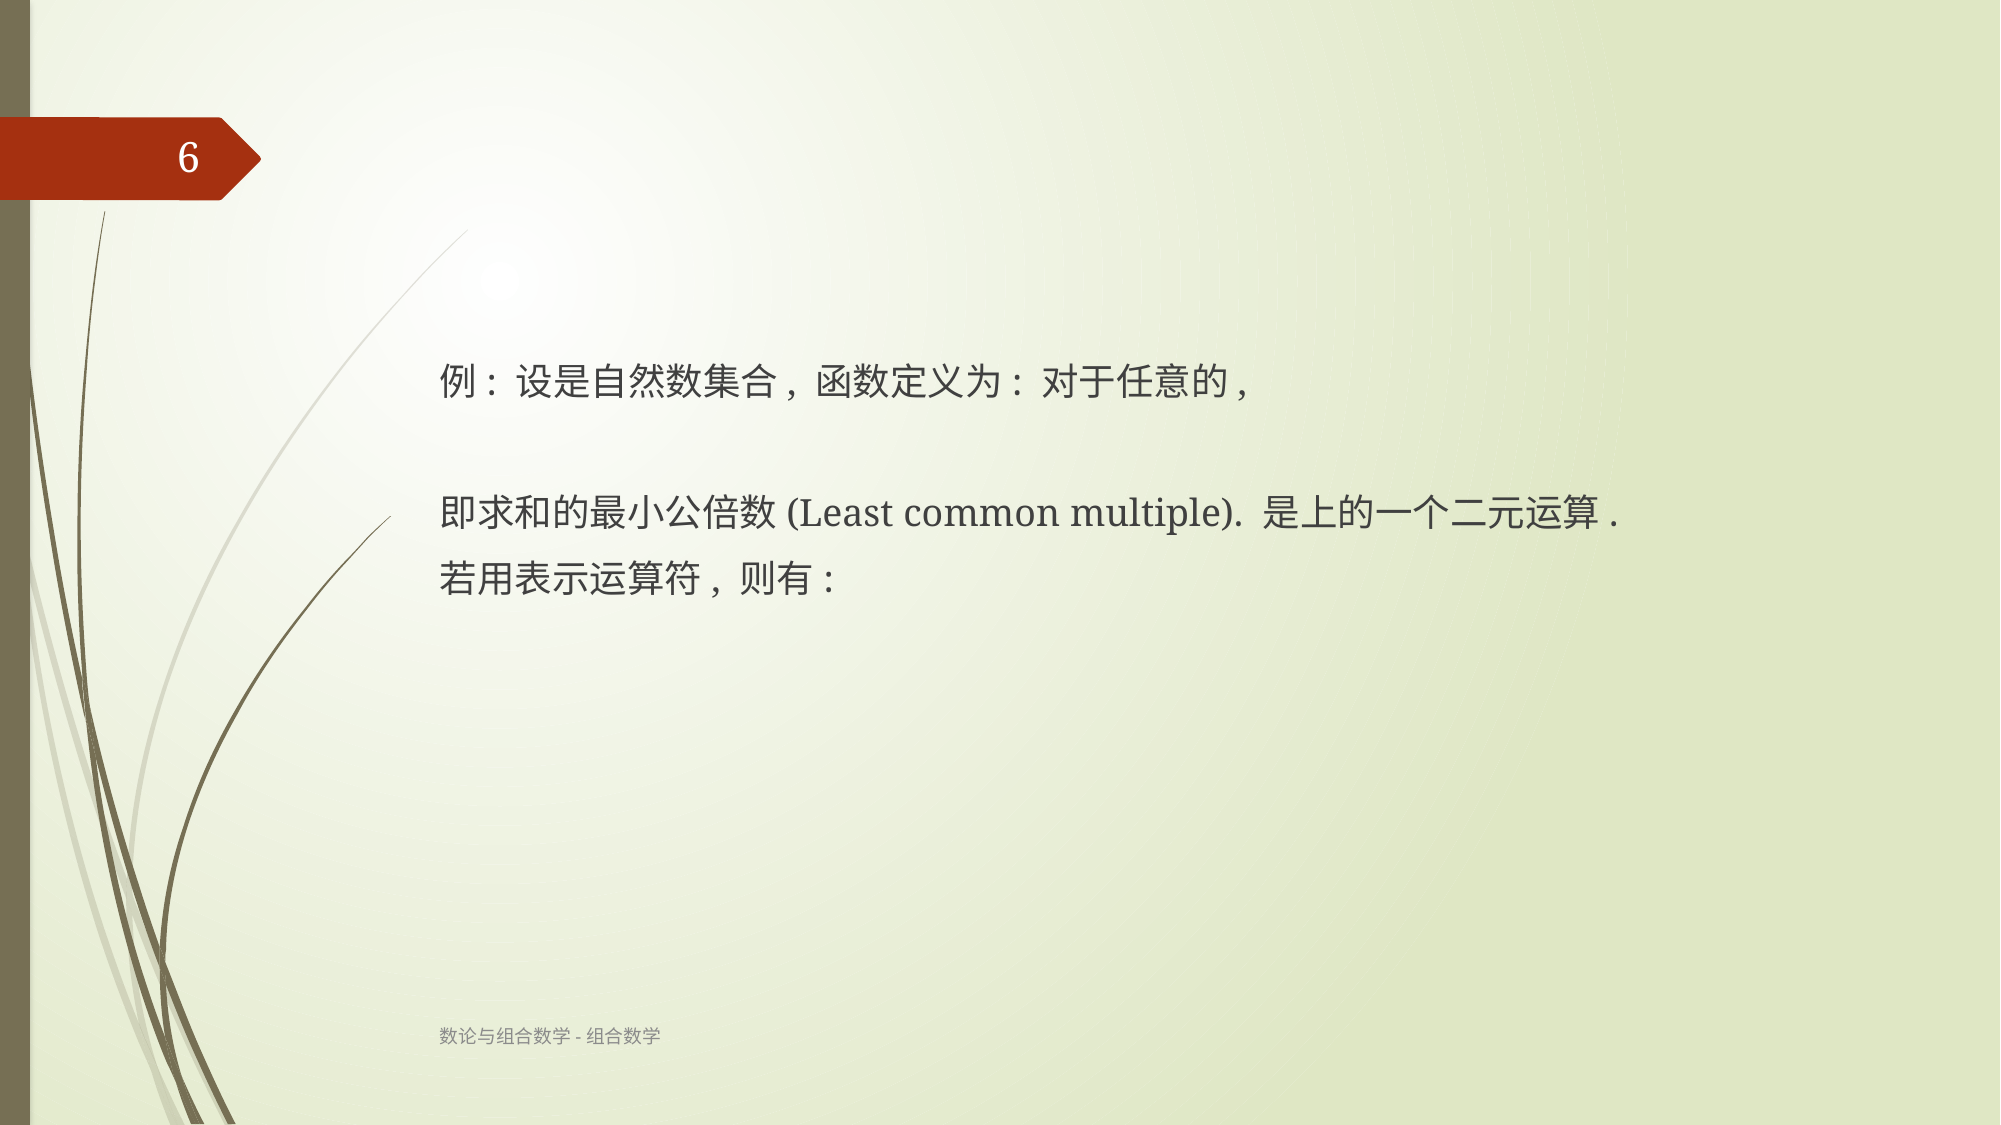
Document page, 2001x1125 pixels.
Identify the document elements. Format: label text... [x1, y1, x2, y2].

slide_number ‹#› [87, 129, 216, 190]
footer 数论与组合数学-组合数学 [424, 1006, 1675, 1067]
